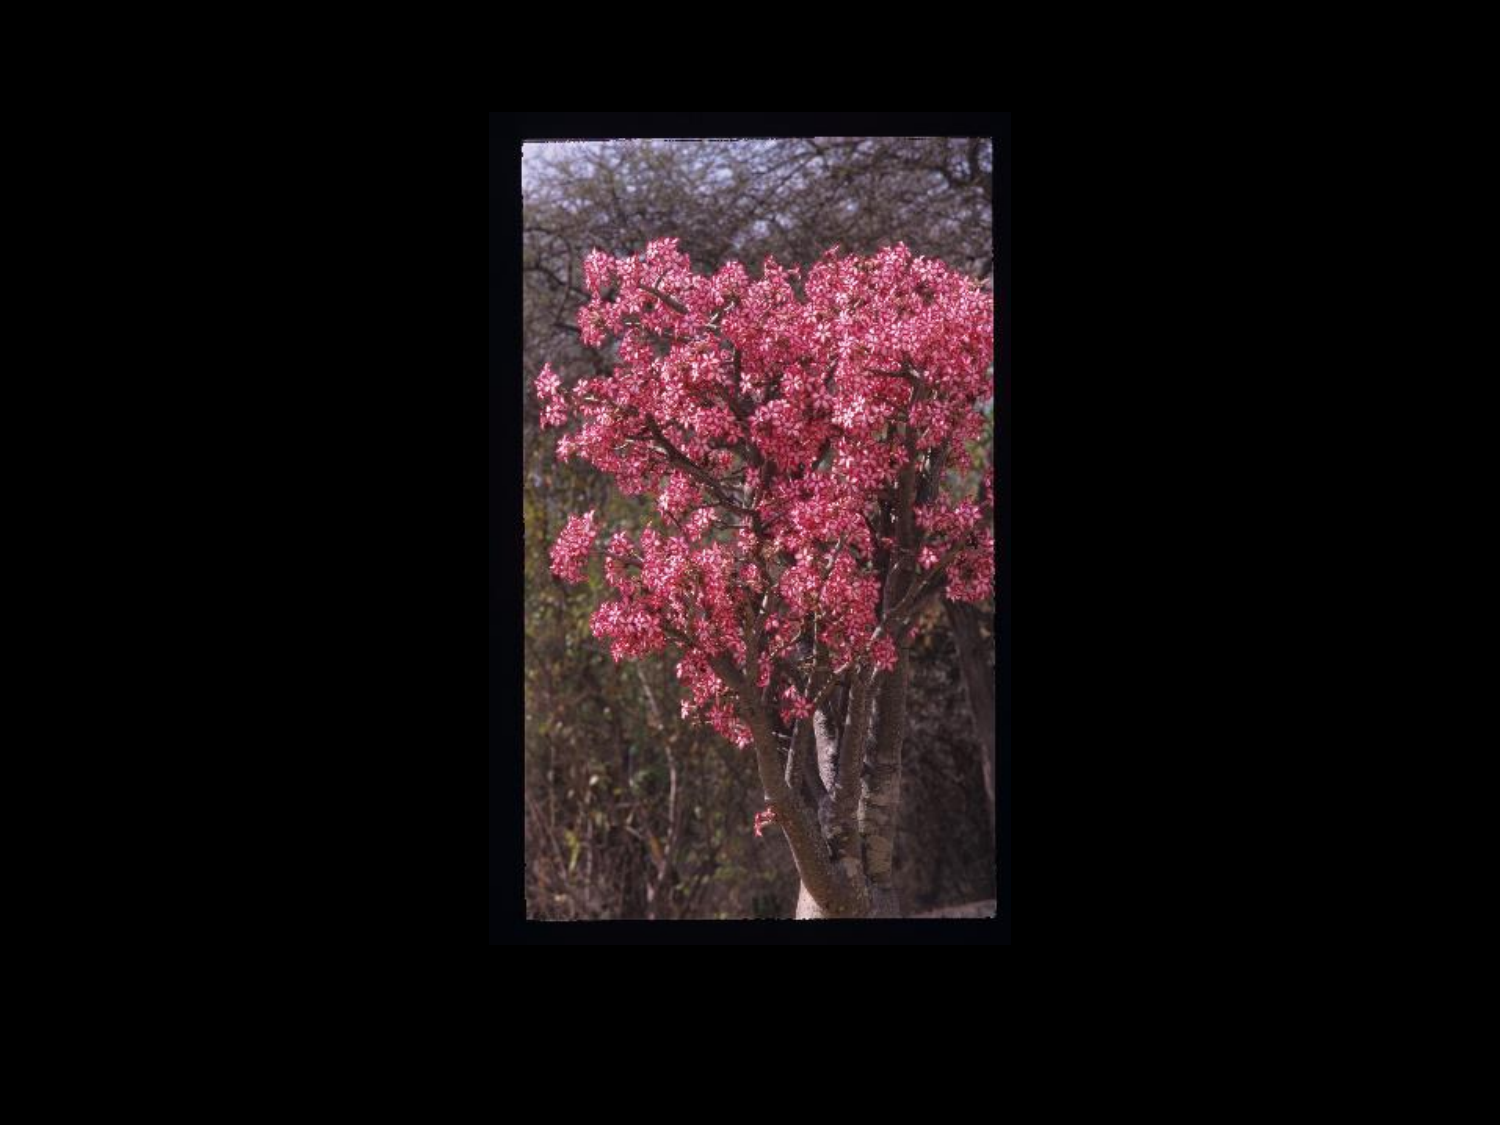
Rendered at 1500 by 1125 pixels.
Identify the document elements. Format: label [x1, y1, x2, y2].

list [55, 112, 1444, 945]
